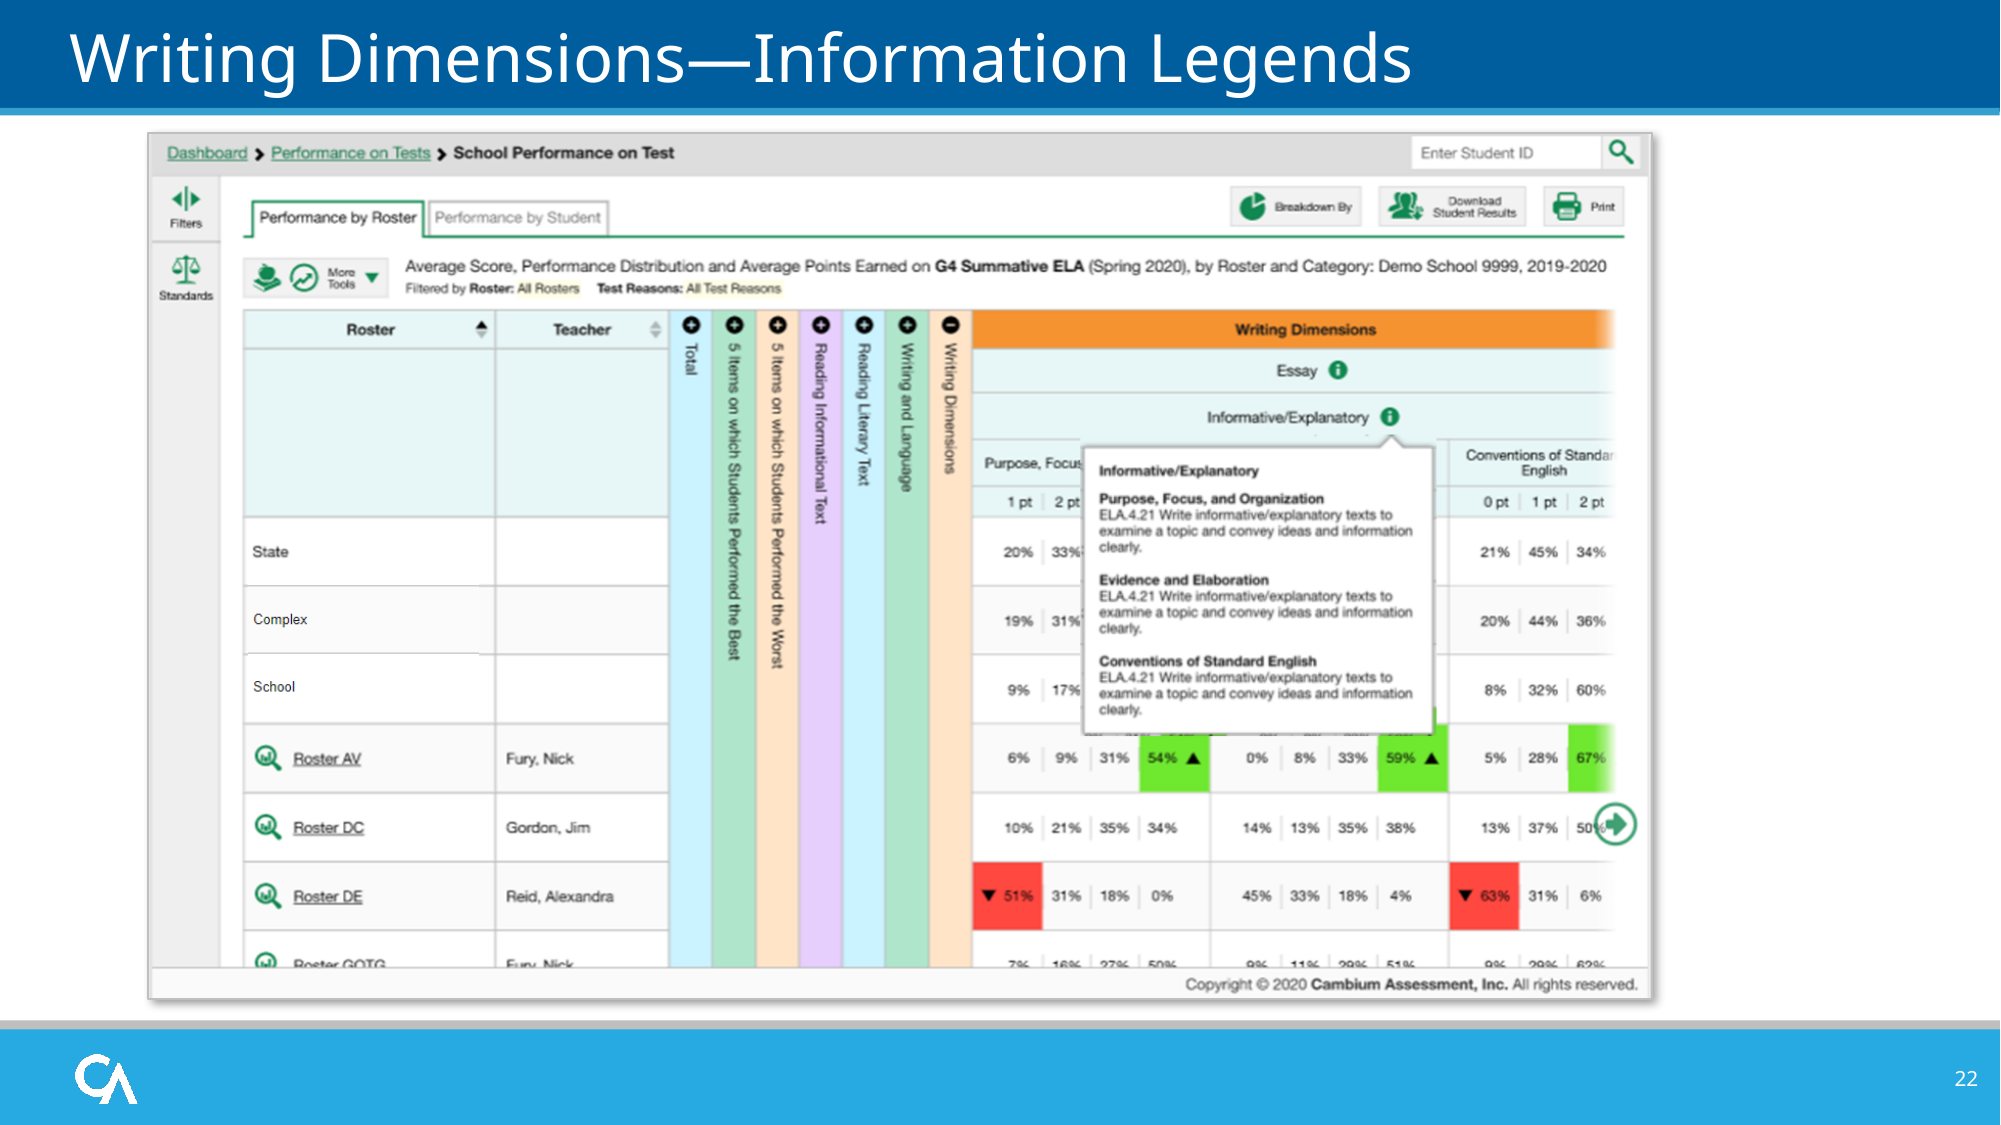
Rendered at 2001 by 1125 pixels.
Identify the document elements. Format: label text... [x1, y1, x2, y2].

slide_number 22 [1877, 1057, 1993, 1103]
picture [75, 1054, 138, 1104]
picture [149, 133, 1651, 998]
title Writing Dimensions—Information Legends [69, 10, 1935, 96]
